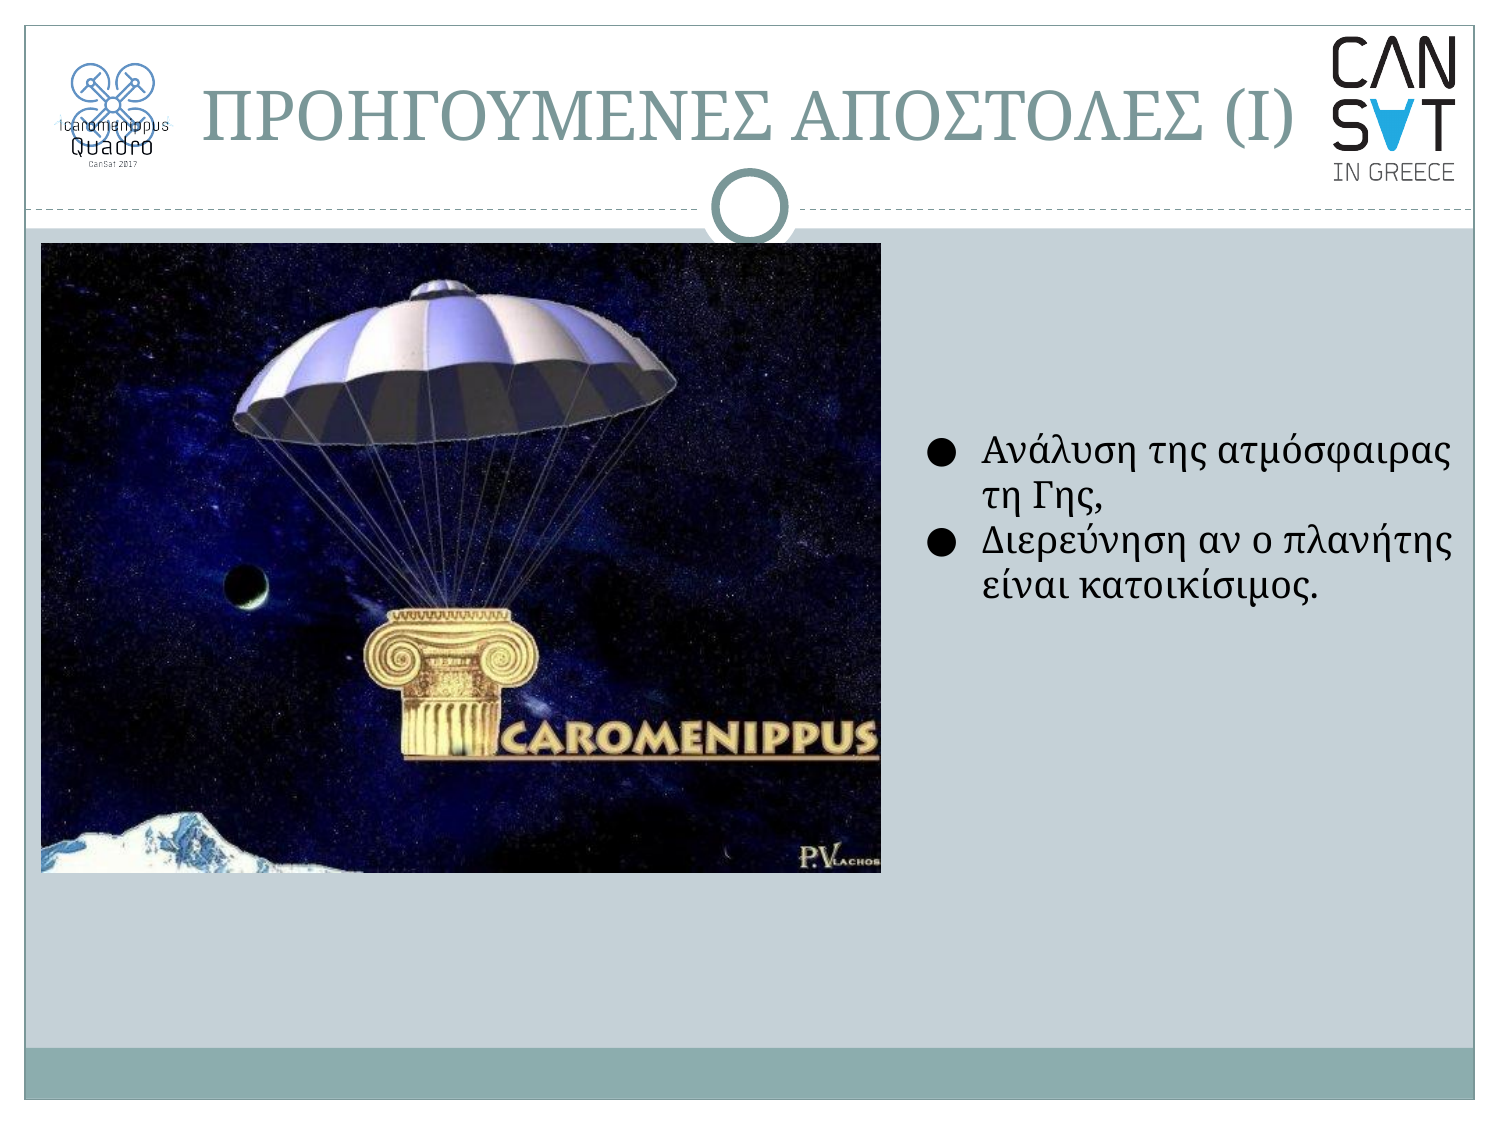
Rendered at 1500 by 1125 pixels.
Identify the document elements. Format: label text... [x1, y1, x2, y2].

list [40, 243, 881, 874]
text_box Ανάλυση της ατμόσφαιρας τη Γης, Διερεύνηση αν ο πλανήτης είναι κατοικίσιμος. [891, 373, 1483, 616]
title ΠΡΟΗΓΟΥΜΕΝΕΣ ΑΠΟΣΤΟΛΕΣ (I) [207, 37, 1300, 162]
picture [1305, 18, 1483, 197]
picture [23, 24, 202, 202]
